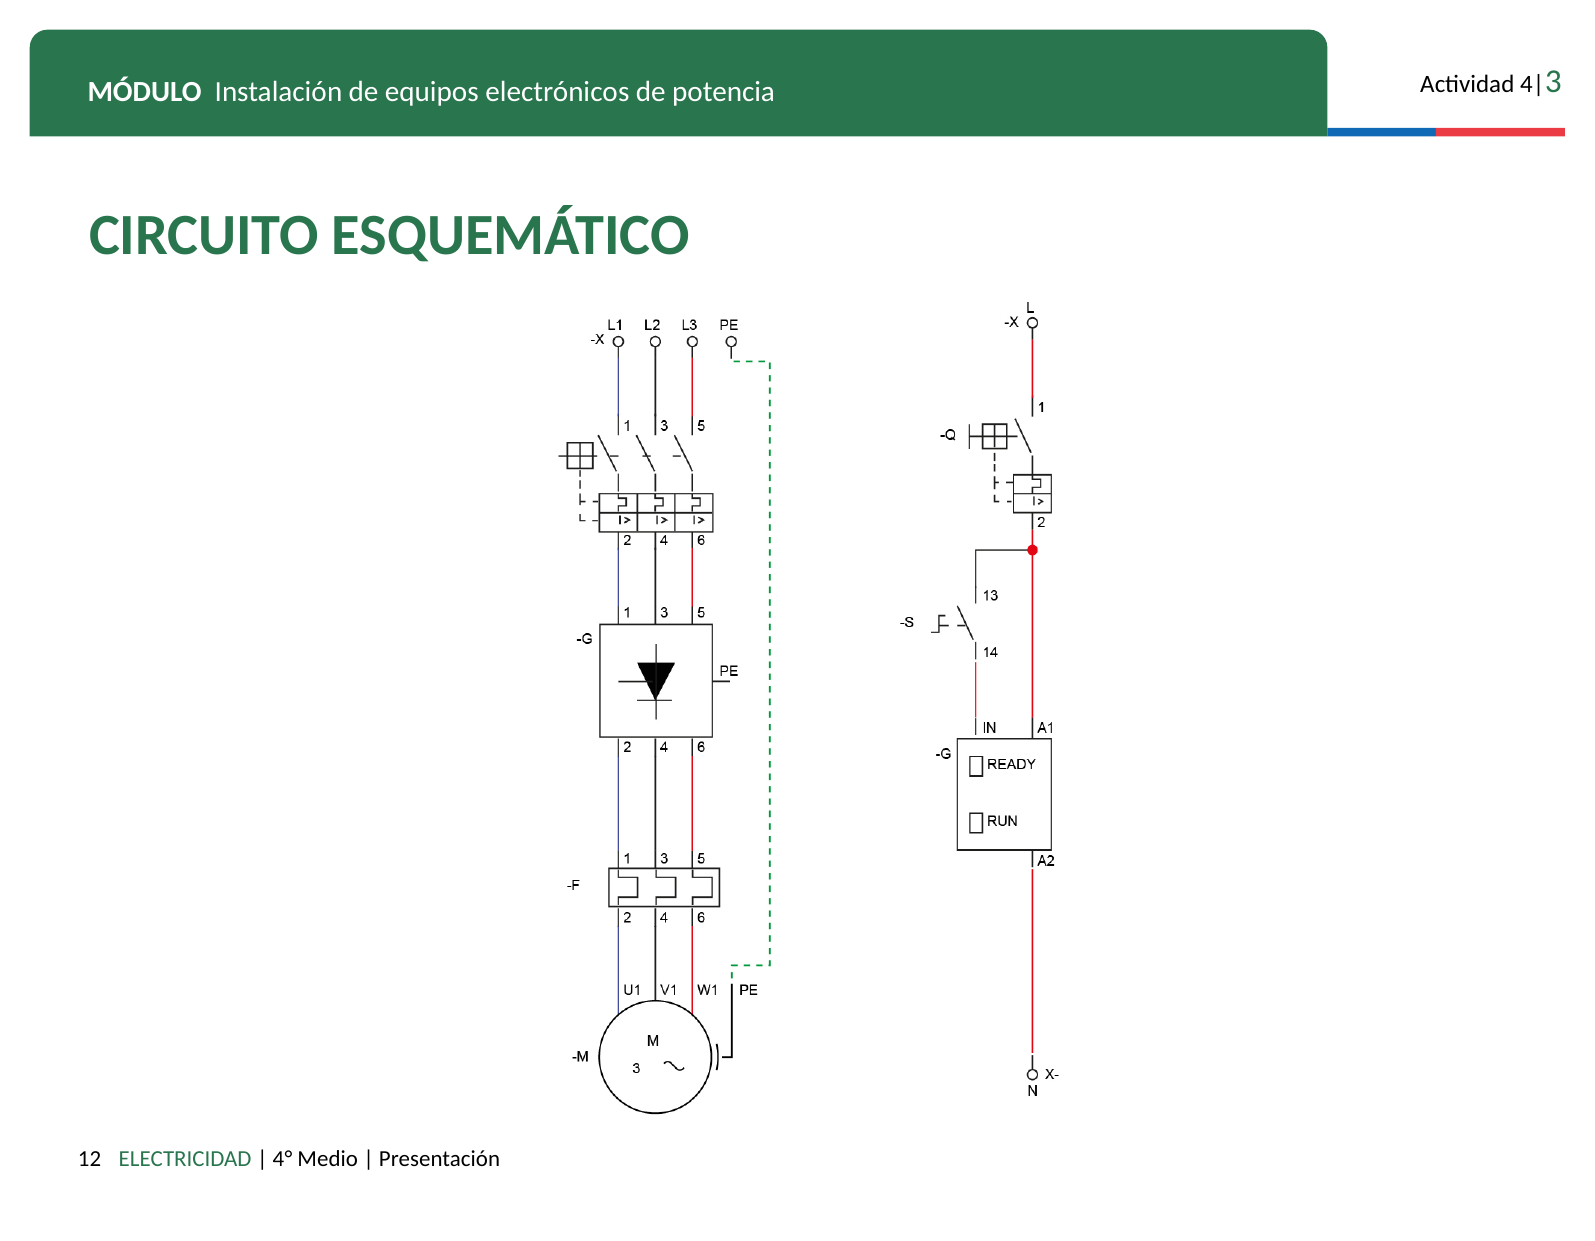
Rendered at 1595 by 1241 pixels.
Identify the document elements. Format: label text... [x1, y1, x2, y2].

text_box CIRCUITO ESQUEMÁTICO [74, 211, 1543, 264]
picture [514, 281, 1102, 1132]
